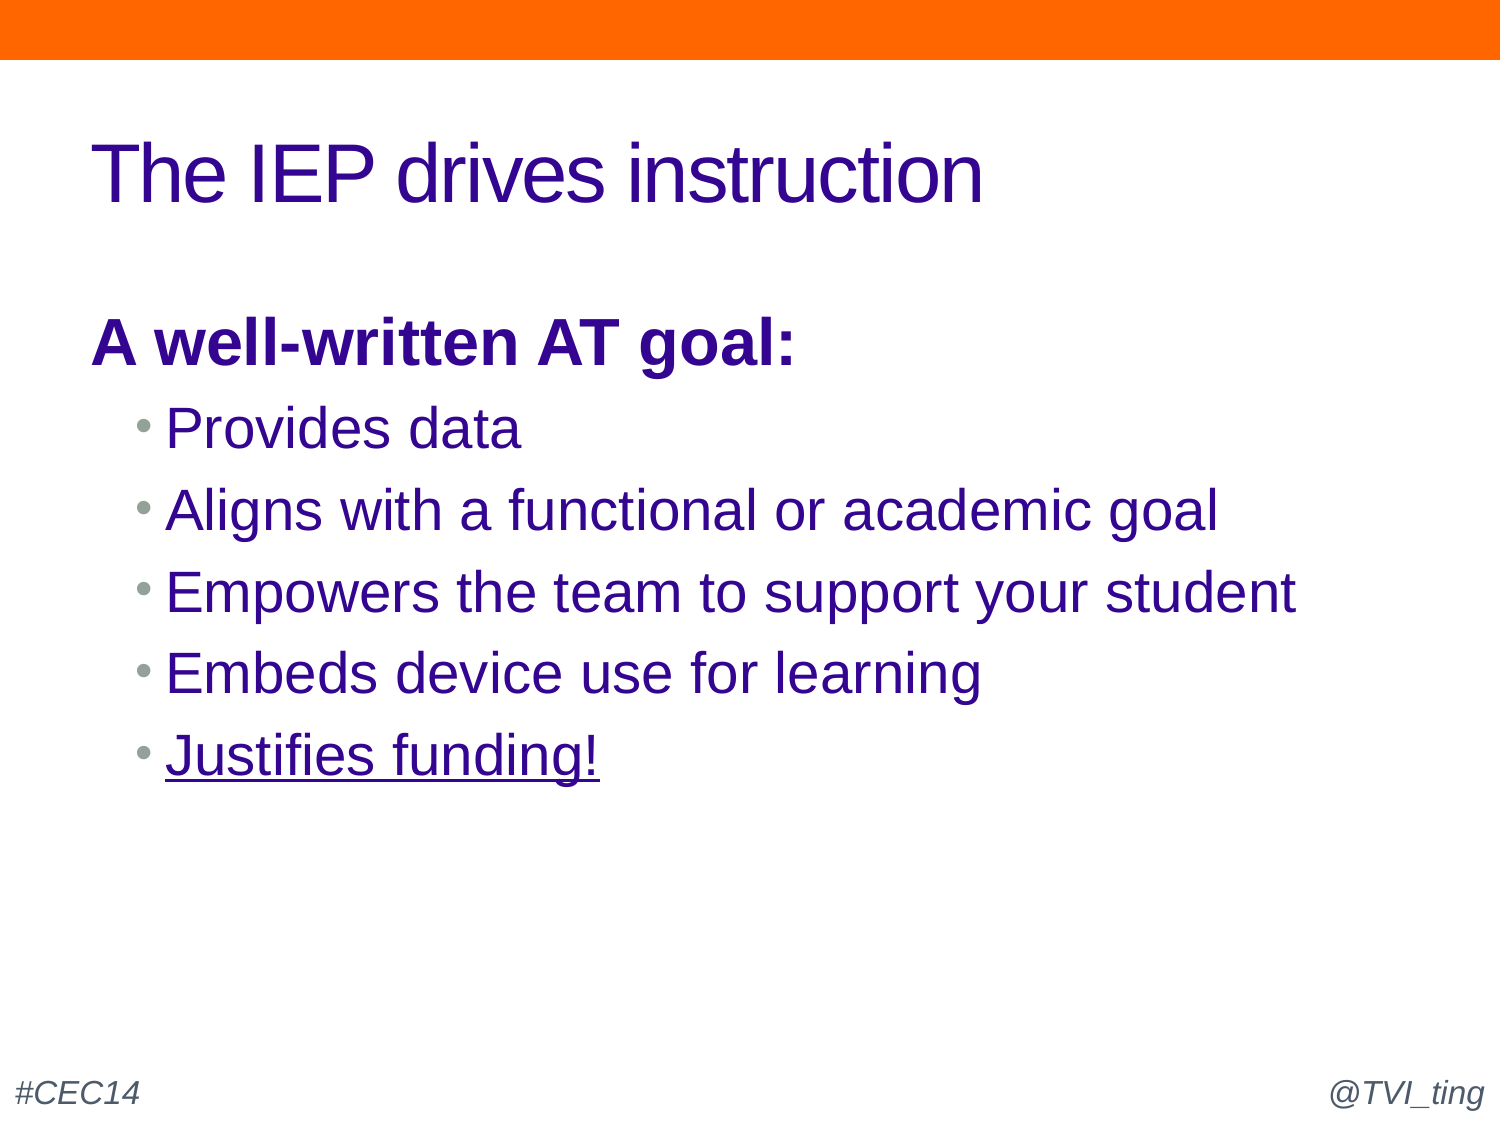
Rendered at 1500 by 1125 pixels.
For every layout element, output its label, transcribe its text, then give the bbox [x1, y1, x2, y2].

text_box @TVI_ting [1275, 1064, 1500, 1119]
text_box #CEC14 [0, 1064, 220, 1119]
list A well-written AT goal: Provides data Aligns with a functional or academic goal Empowers the team to support your student Embeds device use for learning Justifies funding! [75, 291, 1500, 1125]
title The IEP drives instruction [75, 87, 1425, 250]
